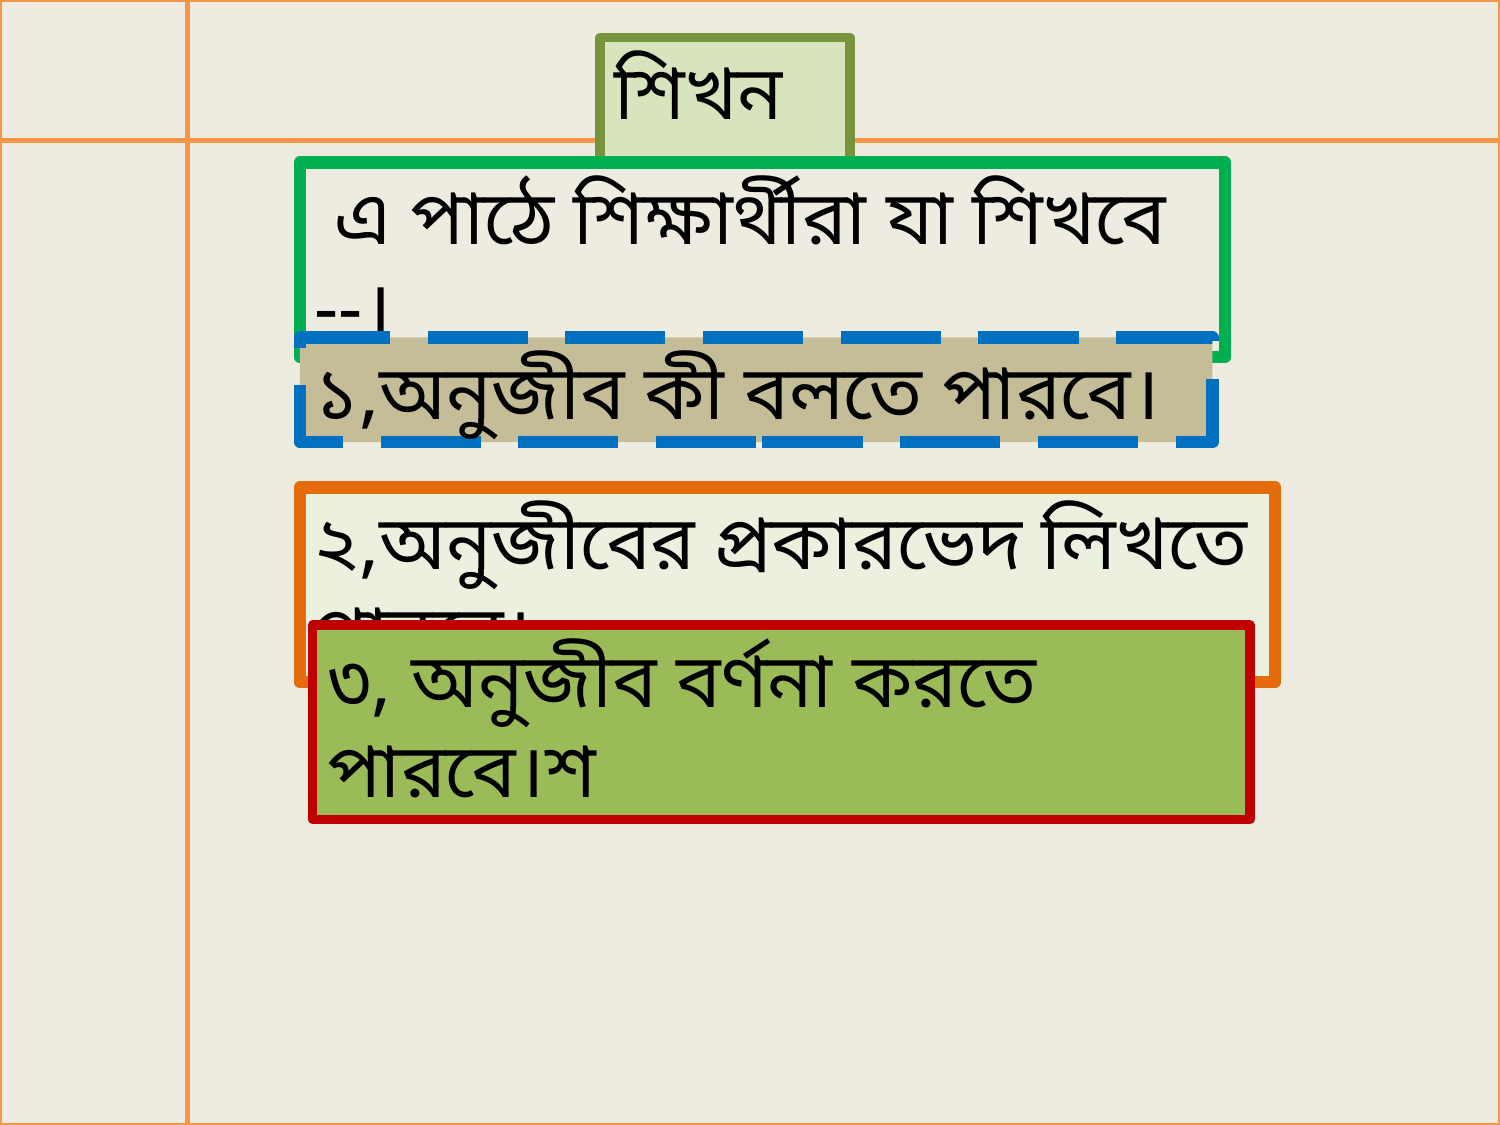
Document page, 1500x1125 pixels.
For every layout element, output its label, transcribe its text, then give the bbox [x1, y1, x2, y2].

text_box ৩, অনুজীব বর্ণনা করতে পারবে।শ [312, 624, 1250, 820]
text_box শিখনফল [600, 37, 850, 162]
text_box ২,অনুজীবের প্রকারভেদ লিখতে পারবে। [299, 487, 1275, 683]
text_box এ পাঠে শিক্ষার্থীরা যা শিখবে --। [300, 162, 1225, 358]
text_box ১,অনুজীব কী বলতে পারবে। [299, 337, 1213, 443]
text_box [0, 0, 1500, 1125]
